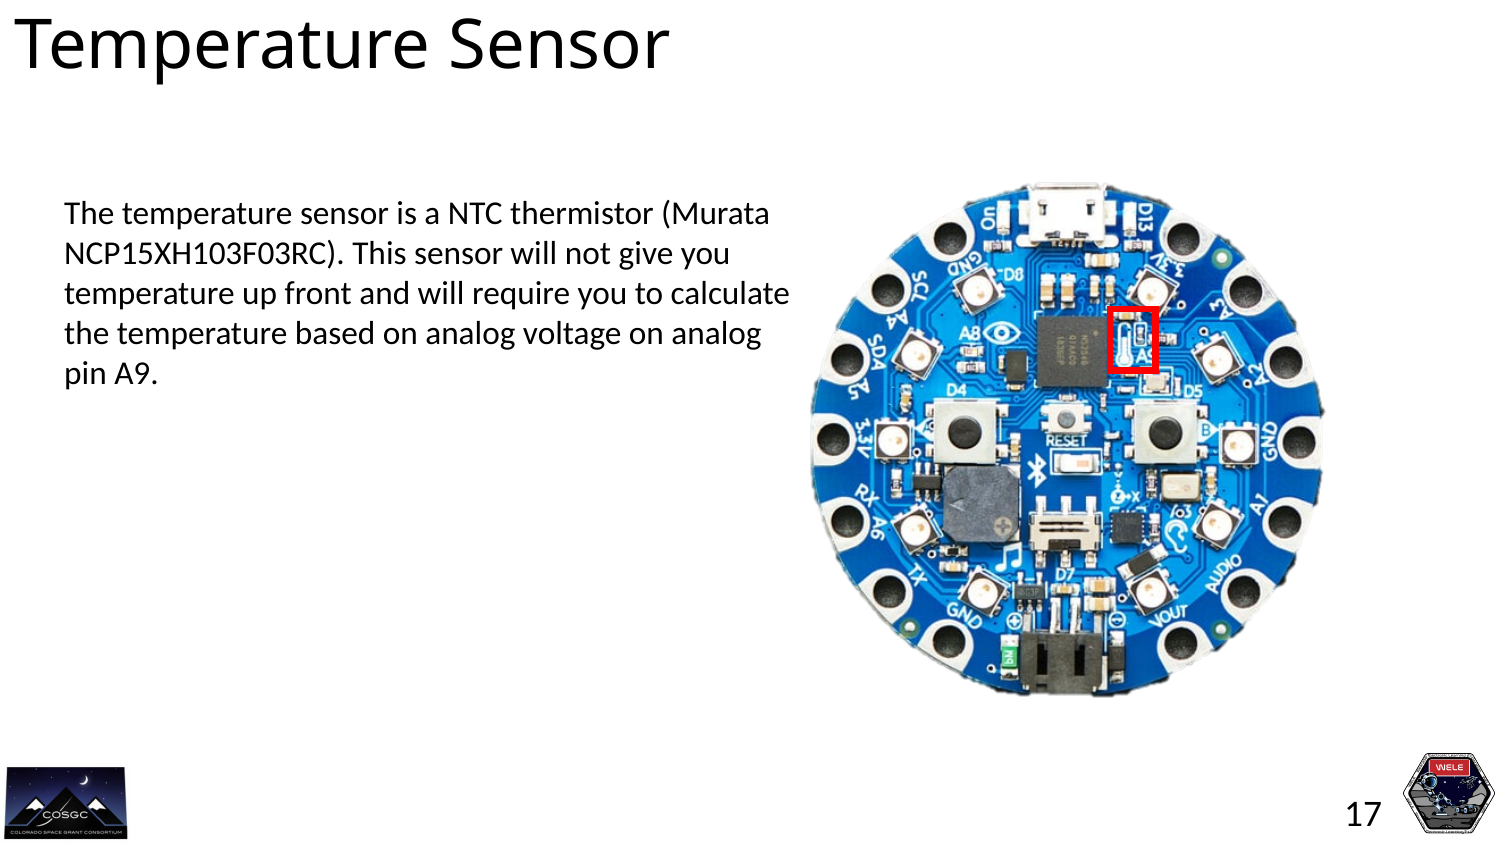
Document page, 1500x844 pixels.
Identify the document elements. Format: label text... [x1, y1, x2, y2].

text_box The temperature sensor is a NTC thermistor (Murata NCP15XH103F03RC). This sensor will not give you temperature up front and will require you to calculate the temperature based on analog voltage on analog pin A9. [49, 183, 623, 399]
title Temperature Sensor [0, 2, 1500, 84]
slide_number 17 [1059, 783, 1397, 827]
picture [2, 763, 130, 844]
picture [623, 102, 1500, 834]
